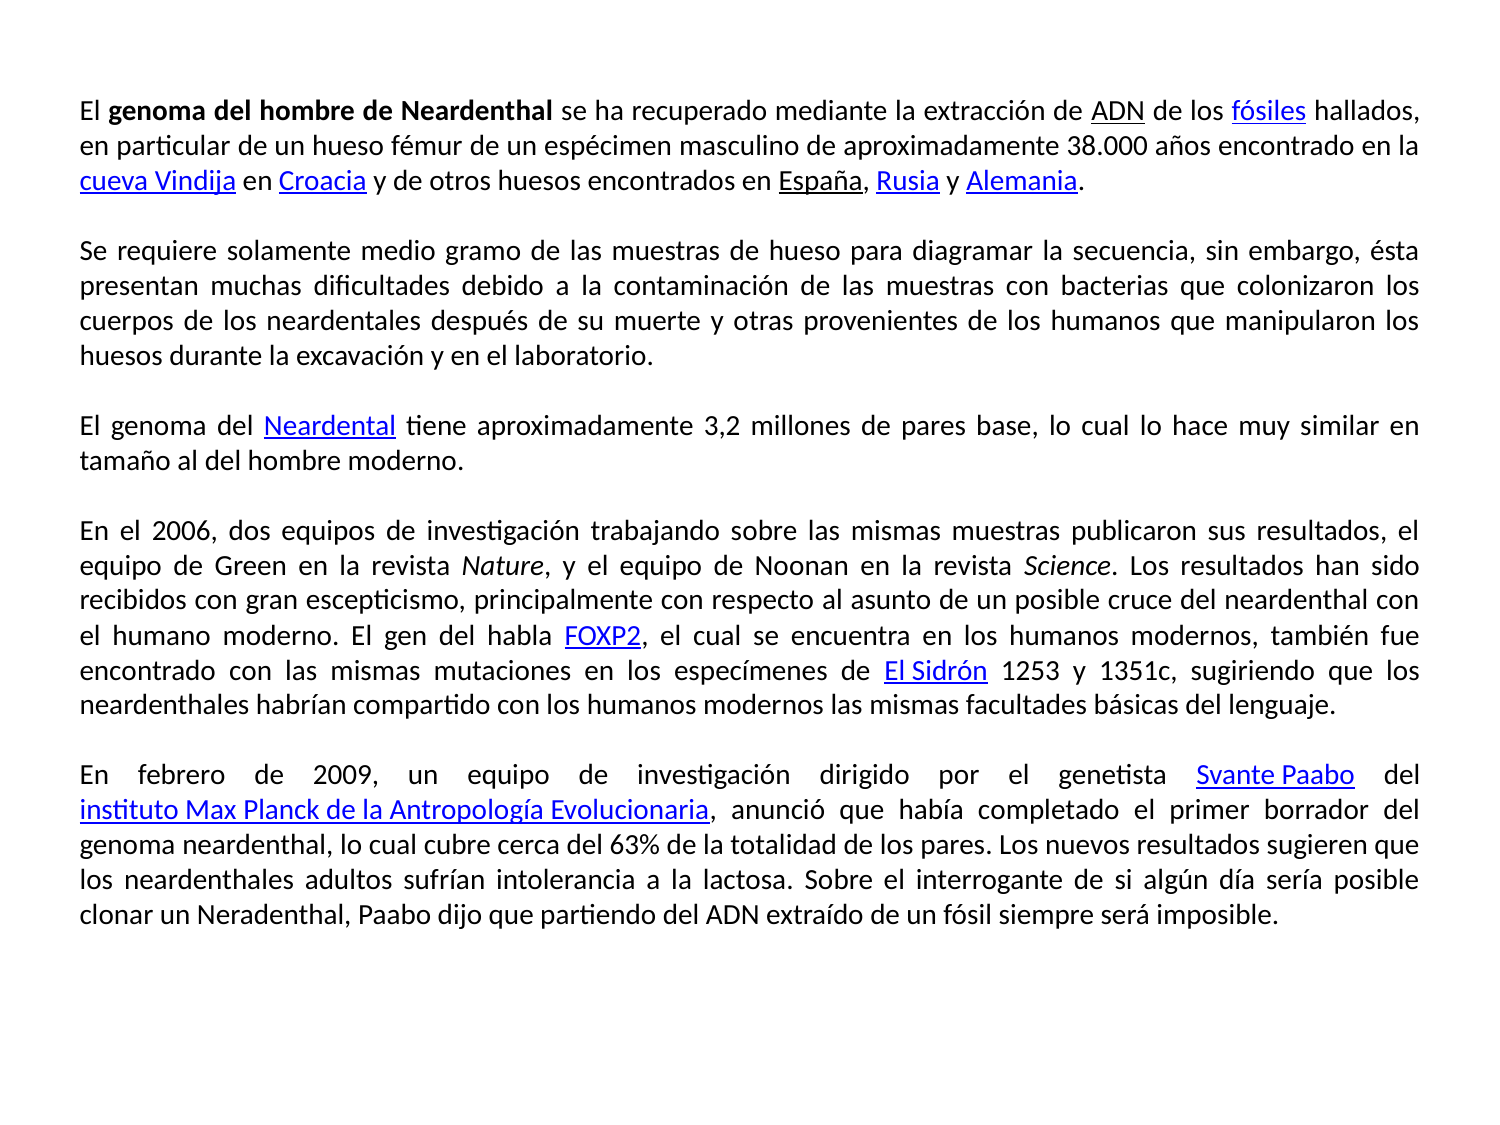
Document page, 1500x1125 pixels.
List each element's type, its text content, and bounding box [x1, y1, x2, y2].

text_box El genoma del hombre de Neardenthal se ha recuperado mediante la extracción de ADN de los fósiles hallados, en particular de un hueso fémur de un espécimen masculino de aproximadamente 38.000 años encontrado en la cueva Vindija en Croacia y de otros huesos encontrados en España, Rusia y Alemania. Se requiere solamente medio gramo de las muestras de hueso para diagramar la secuencia, sin embargo, ésta presentan muchas dificultades debido a la contaminación de las muestras con bacterias que colonizaron los cuerpos de los neardentales después de su muerte y otras provenientes de los humanos que manipularon los huesos durante la excavación y en el laboratorio. El genoma del Neardental tiene aproximadamente 3,2 millones de pares base, lo cual lo hace muy similar en tamaño al del hombre moderno. En el 2006, dos equipos de investigación trabajando sobre las mismas muestras publicaron sus resultados, el equipo de Green en la revista Nature, y el equipo de Noonan en la revista Science. Los resultados han sido recibidos con gran escepticismo, principalmente con respecto al asunto de un posible cruce del neardenthal con el humano moderno. El gen del habla FOXP2, el cual se encuentra en los humanos modernos, también fue encontrado con las mismas mutaciones en los especímenes de El Sidrón 1253 y 1351c, sugiriendo que los neardenthales habrían compartido con los humanos modernos las mismas facultades básicas del lenguaje. En febrero de 2009, un equipo de investigación dirigido por el genetista Svante Paabo del instituto Max Planck de la Antropología Evolucionaria, anunció que había completado el primer borrador del genoma neardenthal, lo cual cubre cerca del 63% de la totalidad de los pares. Los nuevos resultados sugieren que los neardenthales adultos sufrían intolerancia a la lactosa. Sobre el interrogante de si algún día sería posible clonar un Neradenthal, Paabo dijo que partiendo del ADN extraído de un fósil siempre será imposible. [64, 84, 1436, 938]
